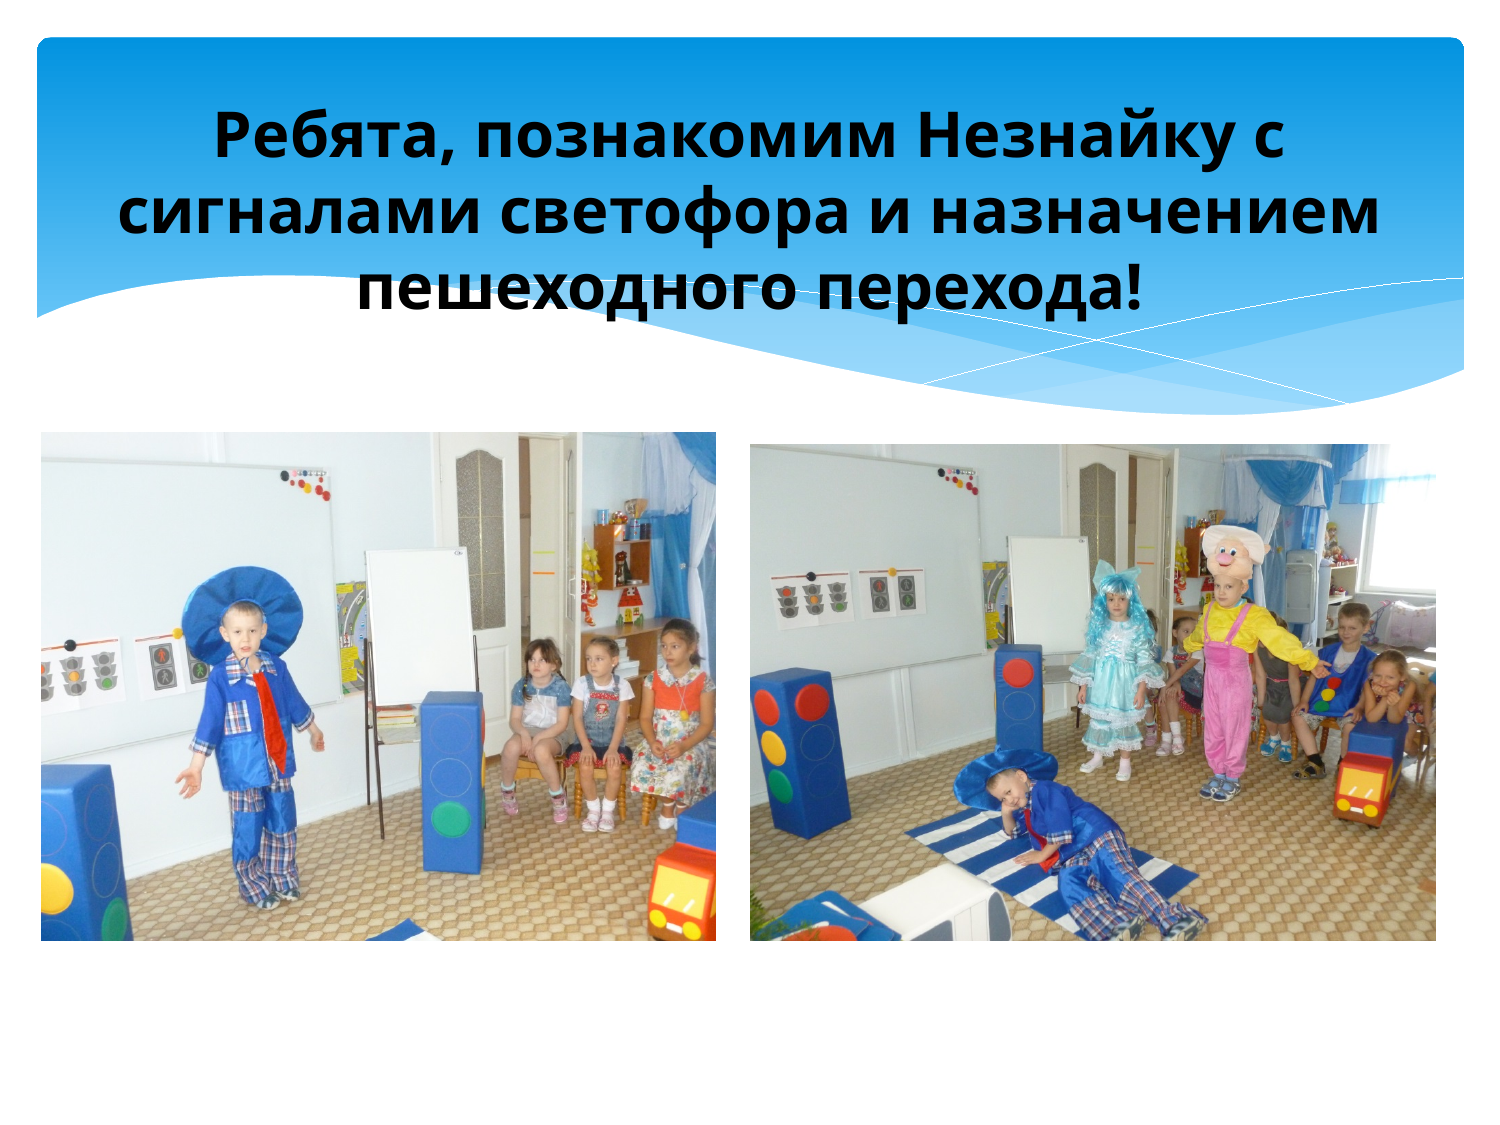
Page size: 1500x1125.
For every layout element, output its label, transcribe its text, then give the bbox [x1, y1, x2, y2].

title Ребята, познакомим Незнайку с сигналами светофора и назначением пешеходного перехода! [75, 55, 1425, 362]
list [41, 432, 716, 941]
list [749, 444, 1436, 941]
